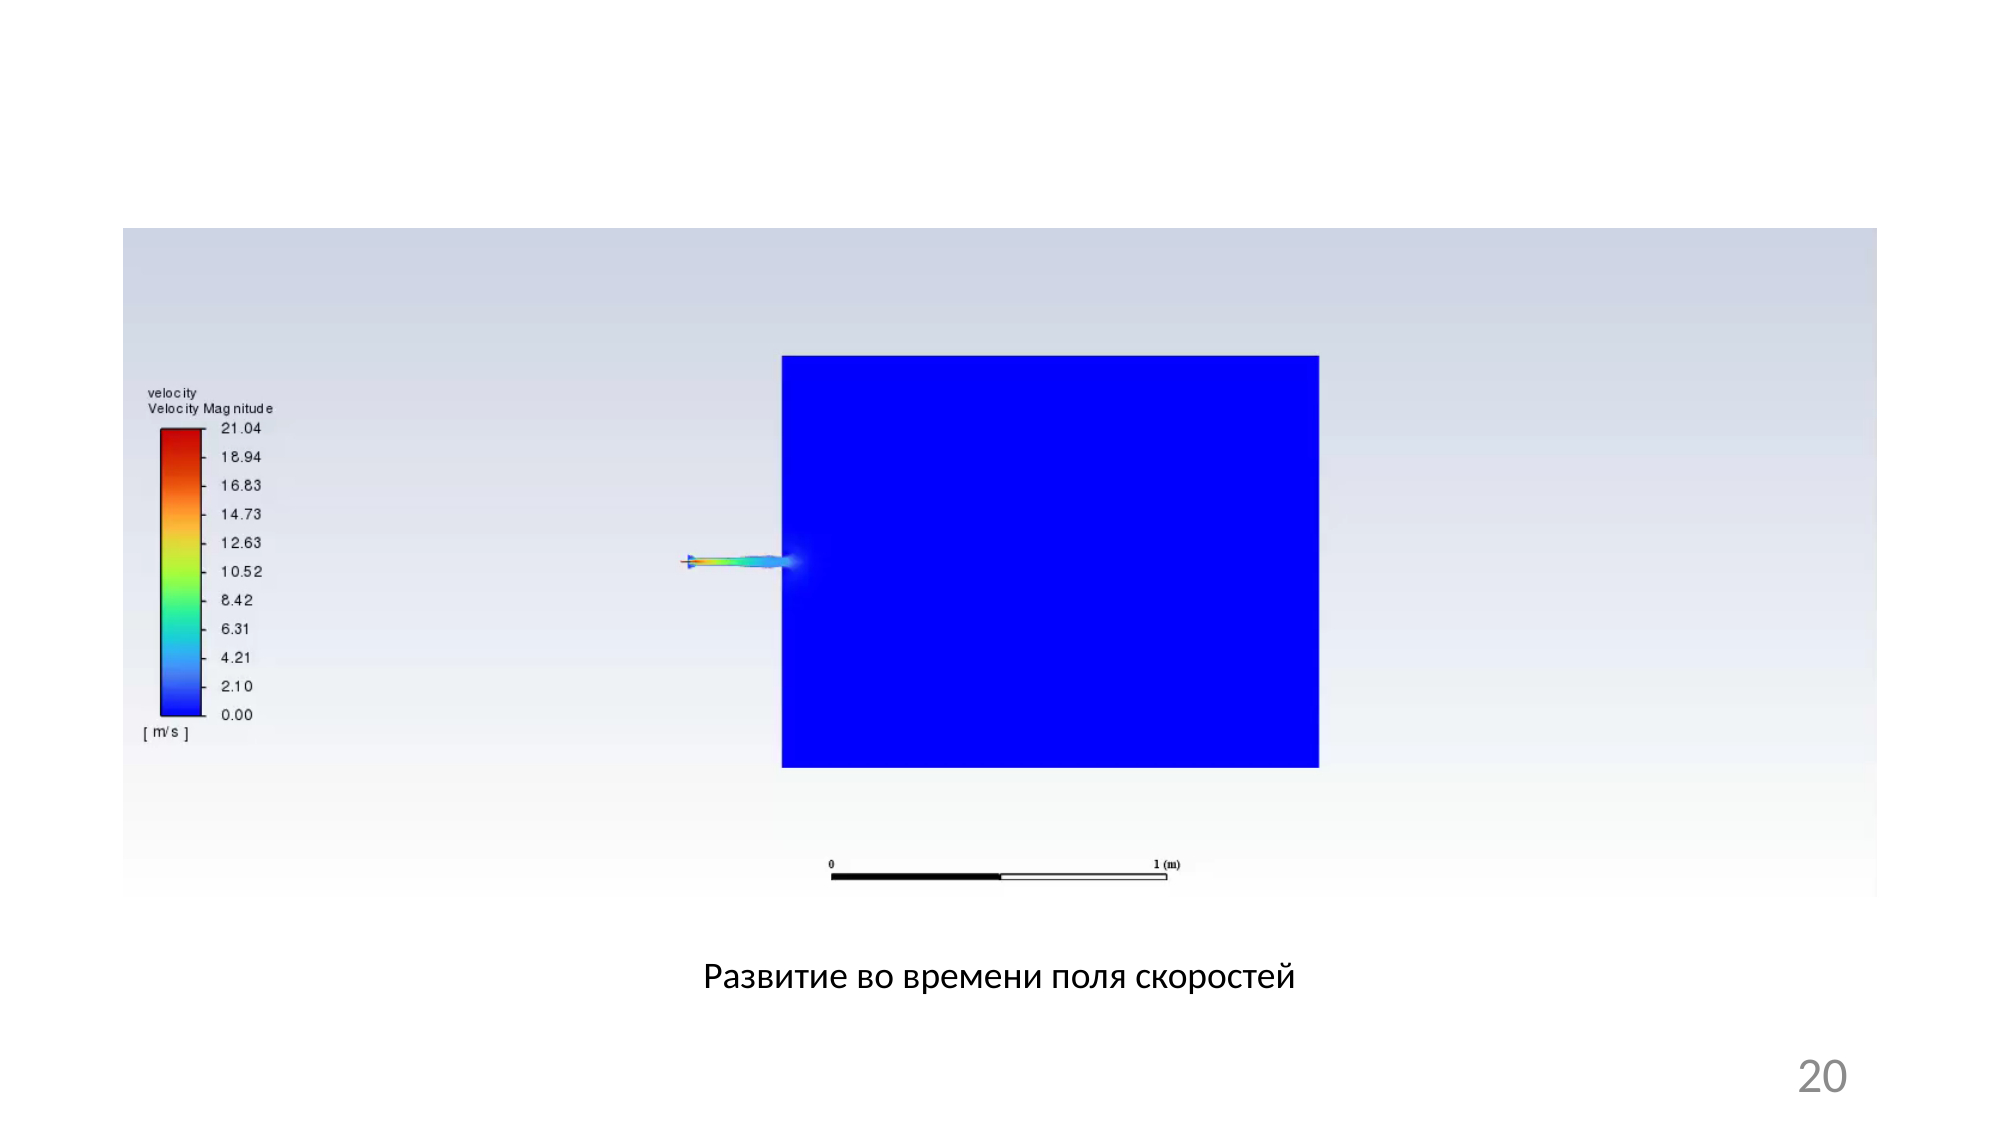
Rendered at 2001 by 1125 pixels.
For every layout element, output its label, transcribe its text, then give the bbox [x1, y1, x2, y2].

text_box Развитие во времени поля скоростей [588, 943, 1412, 1004]
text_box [122, 227, 1878, 898]
slide_number 20 [1412, 1042, 1863, 1103]
